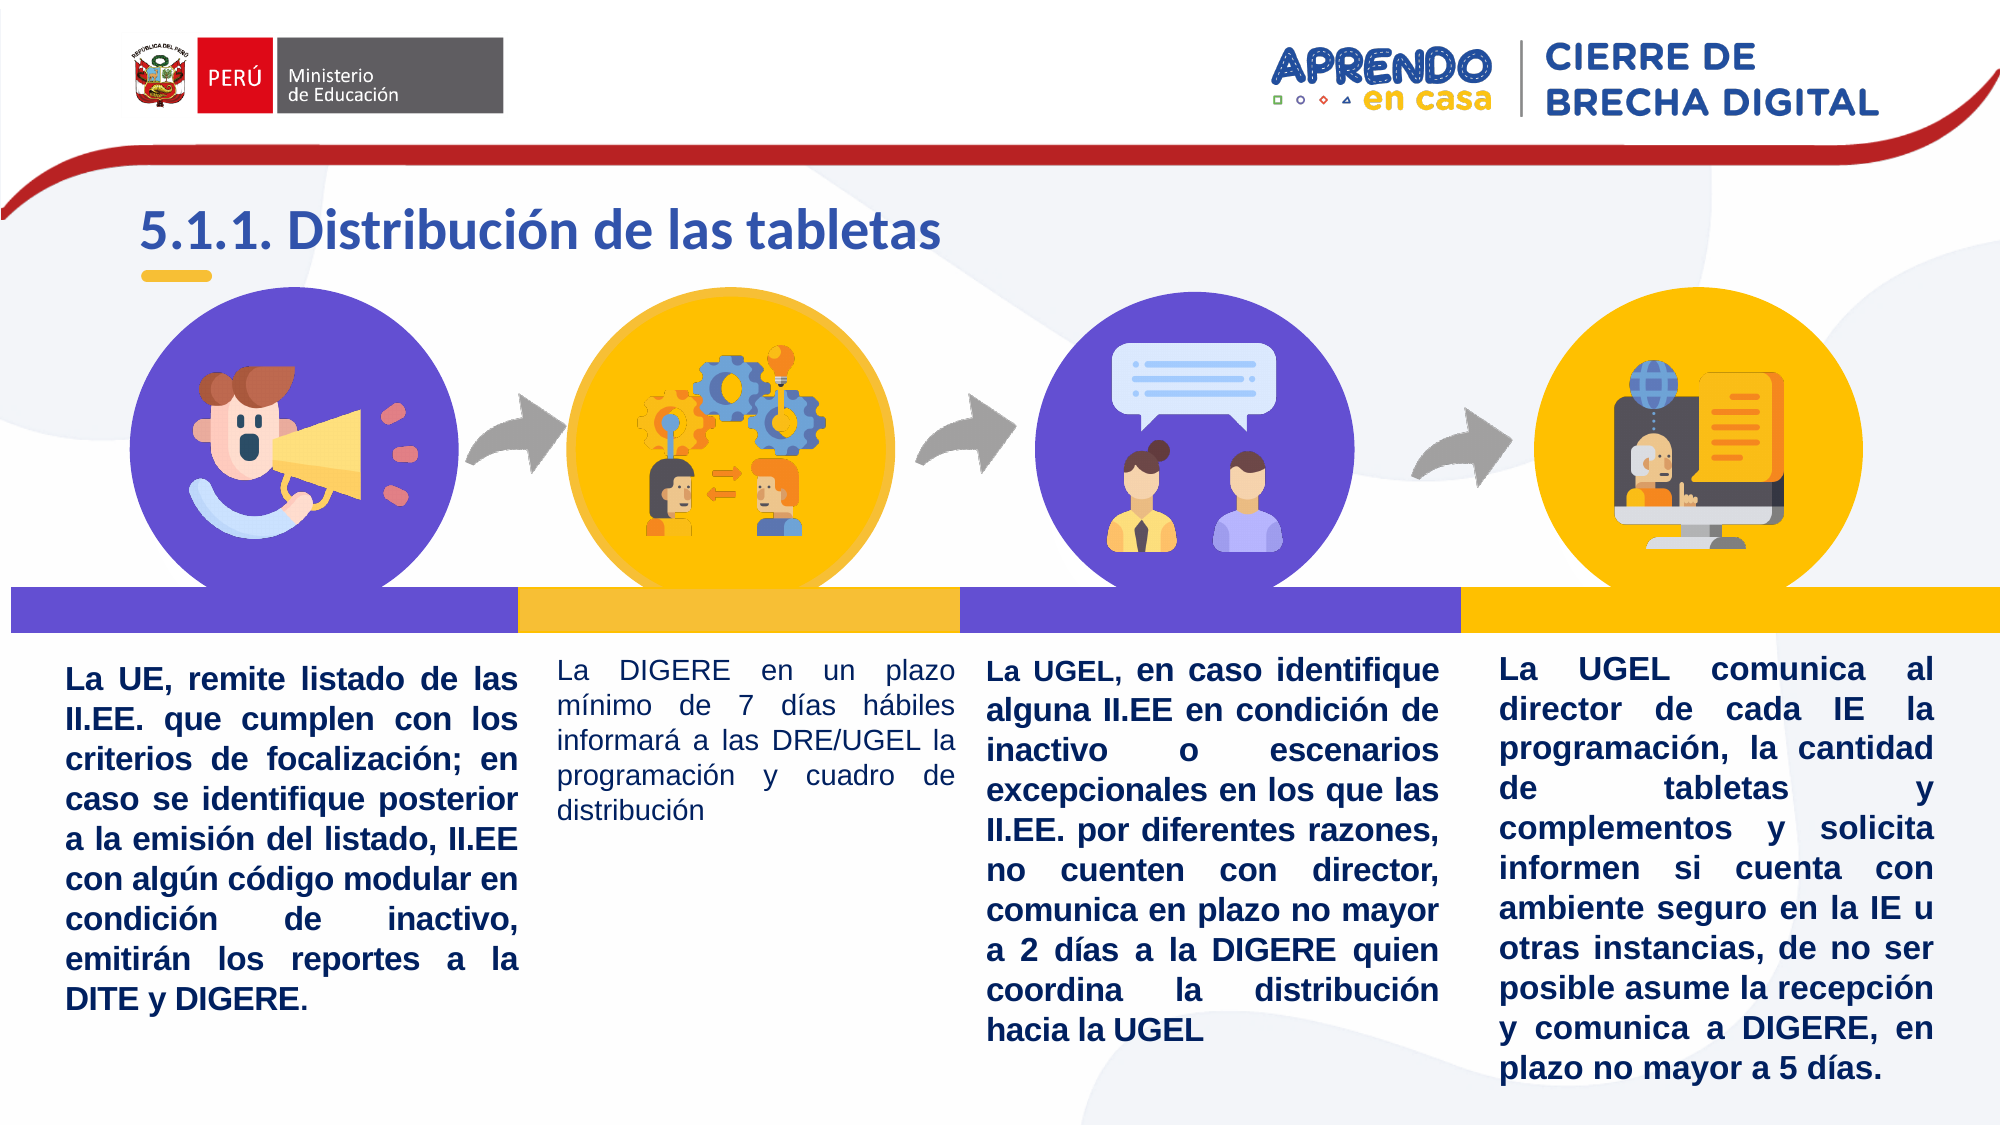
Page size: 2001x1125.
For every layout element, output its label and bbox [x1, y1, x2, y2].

text_box [0, 0, 2000, 220]
text_box [11, 291, 2000, 632]
picture [0, 220, 2000, 1125]
